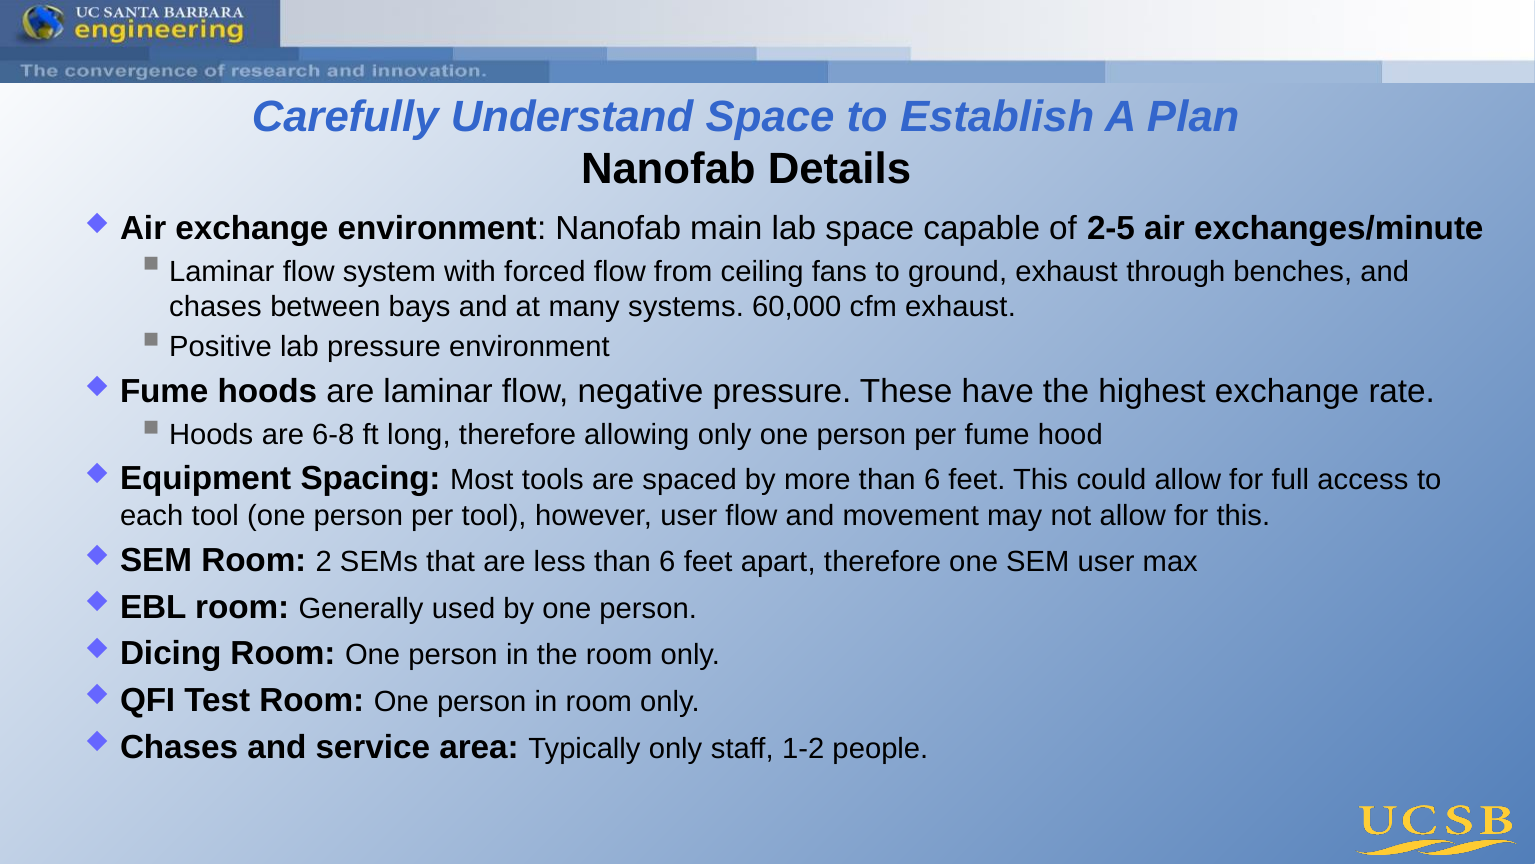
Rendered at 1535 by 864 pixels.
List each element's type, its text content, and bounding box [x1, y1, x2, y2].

picture [1355, 805, 1517, 855]
title Carefully Understand Space to Establish A Plan Nanofab Details [167, 81, 1326, 158]
text_box Air exchange environment: Nanofab main lab space capable of 2-5 air exchanges/minute Laminar flow system with forced flow from ceiling fans to ground, exhaust through benches, and chases between bays and at many systems. 60,000 cfm exhaust. Positive lab pressure environment Fume hoods are laminar flow, negative pressure. These have the highest exchange rate. Hoods are 6-8 ft long, therefore allowing only one person per fume hood Equipment Spacing: Most tools are spaced by more than 6 feet. This could allow for full access to each tool (one person per tool), however, user flow and movement may not allow for this. SEM Room: 2 SEMs that are less than 6 feet apart, therefore one SEM user max EBL room: Generally used by one person. Dicing Room: One person in the room only. QFI Test Room: One person in room only. Chases and service area: Typically only staff, 1-2 people. [17, 200, 1505, 850]
picture [0, 0, 1535, 83]
